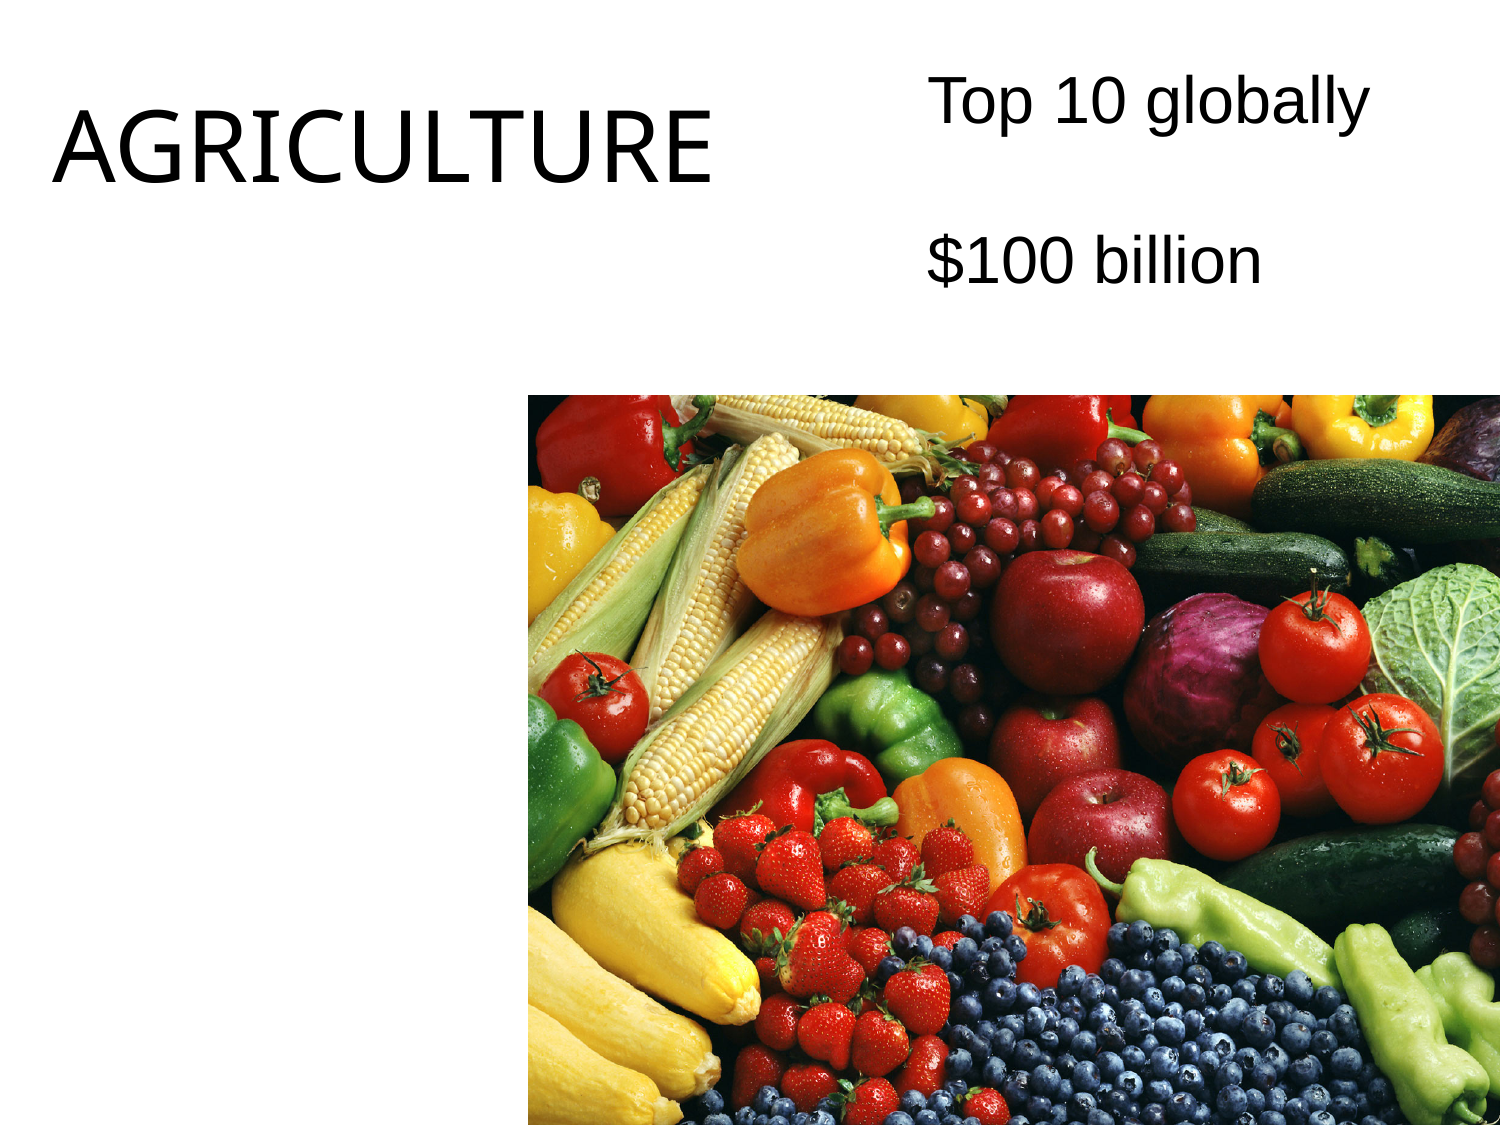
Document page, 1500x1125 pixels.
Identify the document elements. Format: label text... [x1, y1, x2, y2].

text_box AGRICULTURE [37, 75, 912, 210]
picture [527, 395, 1500, 1125]
text_box Top 10 globally $100 billion [912, 49, 1463, 393]
